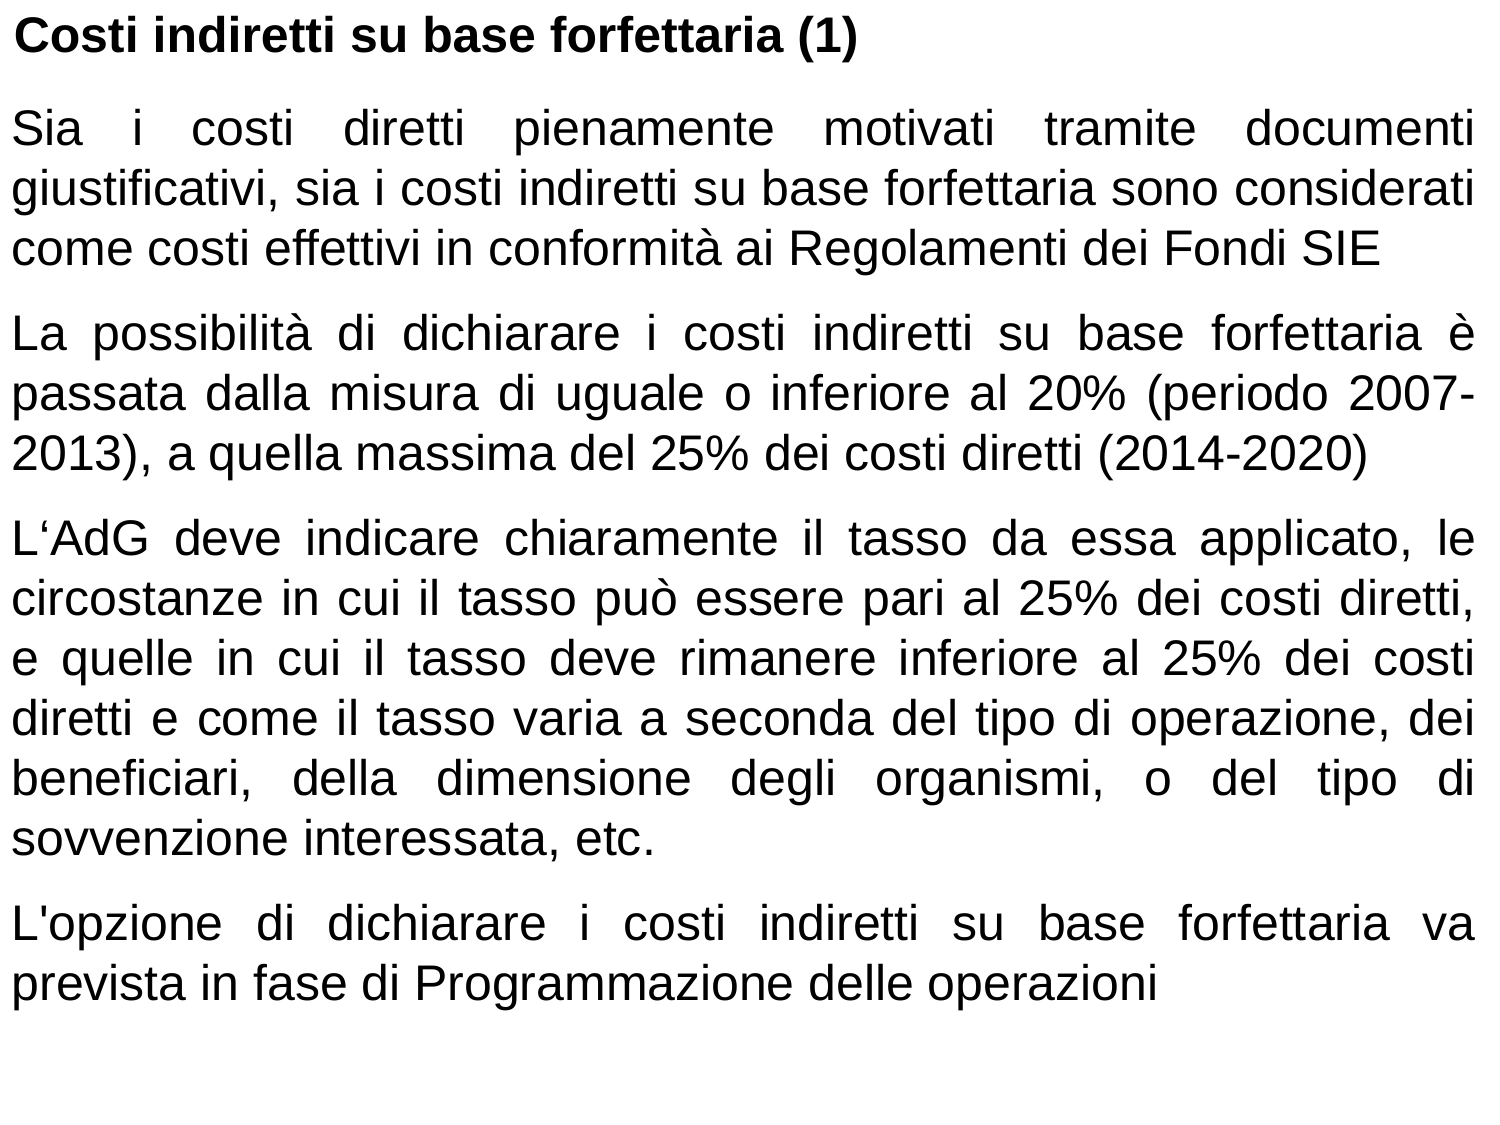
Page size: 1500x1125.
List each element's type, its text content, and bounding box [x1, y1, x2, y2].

text_box Sia i costi diretti pienamente motivati tramite documenti giustificativi, sia i costi indiretti su base forfettaria sono considerati come costi effettivi in conformità ai Regolamenti dei Fondi SIE La possibilità di dichiarare i costi indiretti su base forfettaria è passata dalla misura di uguale o inferiore al 20% (periodo 2007-2013), a quella massima del 25% dei costi diretti (2014-2020) L‘AdG deve indicare chiaramente il tasso da essa applicato, le circostanze in cui il tasso può essere pari al 25% dei costi diretti, e quelle in cui il tasso deve rimanere inferiore al 25% dei costi diretti e come il tasso varia a seconda del tipo di operazione, dei beneficiari, della dimensione degli organismi, o del tipo di sovvenzione interessata, etc. L'opzione di dichiarare i costi indiretti su base forfettaria va prevista in fase di Programmazione delle operazioni [11, 93, 1477, 1011]
title Costi indiretti su base forfettaria (1) [11, 0, 1266, 93]
